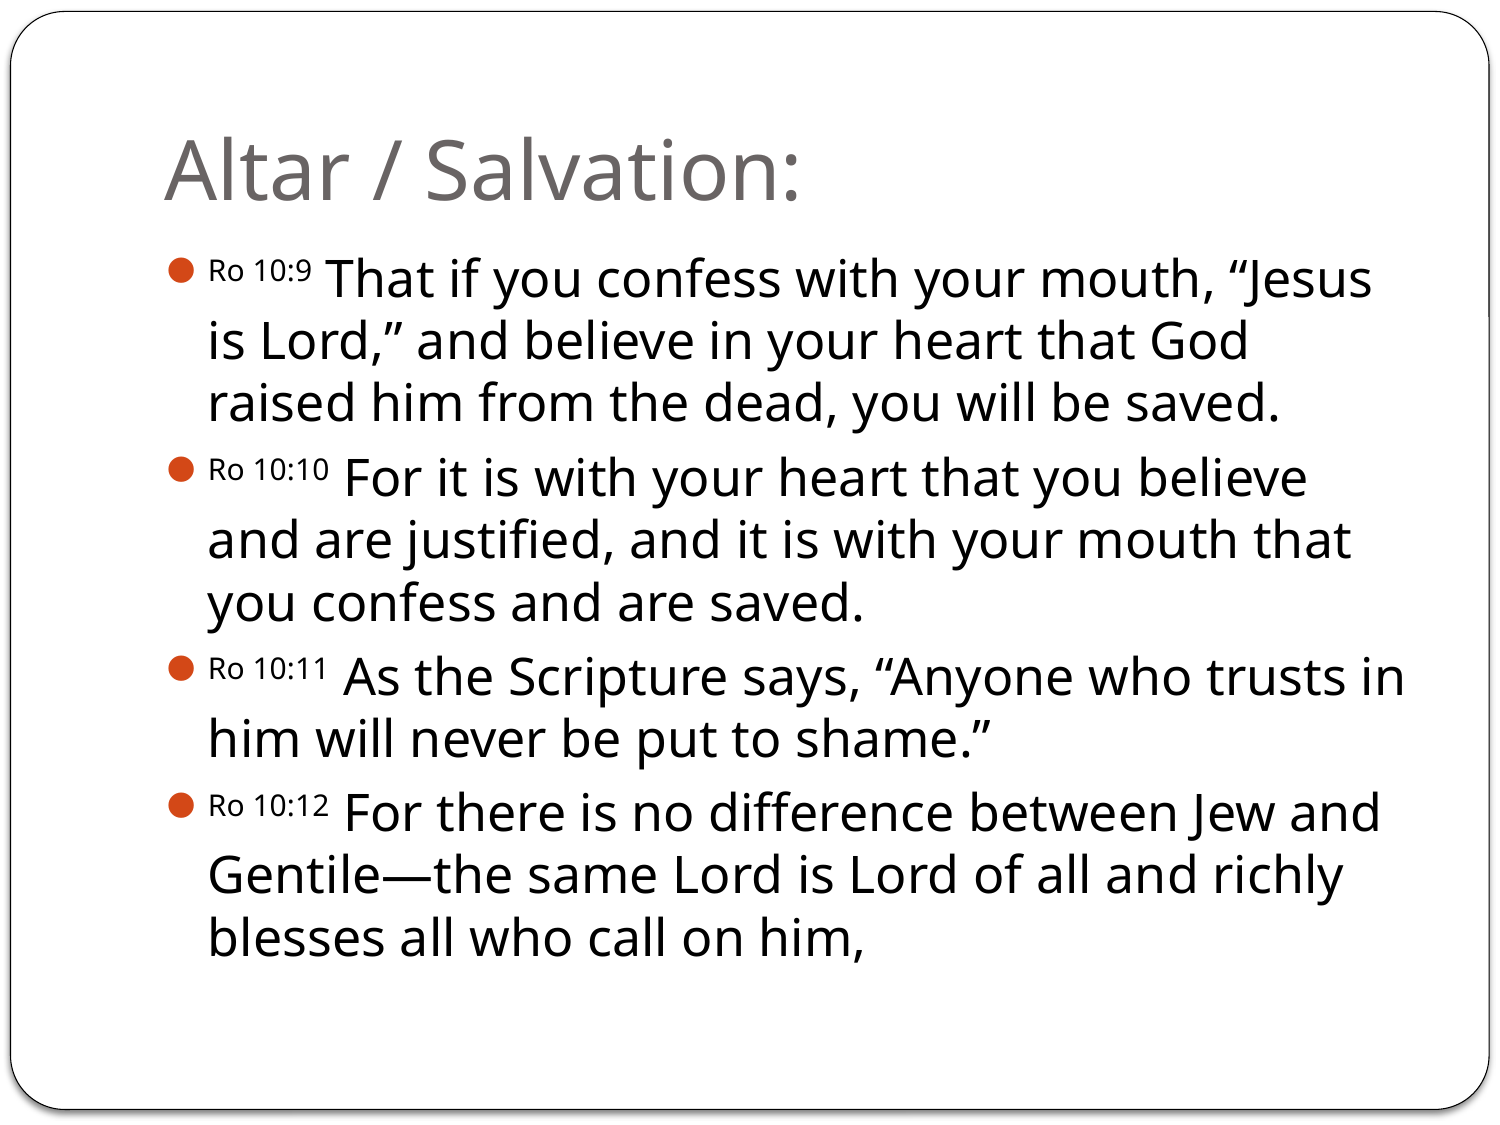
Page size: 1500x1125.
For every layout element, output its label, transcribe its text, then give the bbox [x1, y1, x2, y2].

title Altar / Salvation: [150, 45, 1425, 233]
list Ro 10:9 That if you confess with your mouth, “Jesus is Lord,” and believe in your heart that God raised him from the dead, you will be saved. Ro 10:10 For it is with your heart that you believe and are justified, and it is with your mouth that you confess and are saved. Ro 10:11 As the Scripture says, “Anyone who trusts in him will never be put to shame.” Ro 10:12 For there is no difference between Jew and Gentile—the same Lord is Lord of all and richly blesses all who call on him, [150, 237, 1425, 988]
